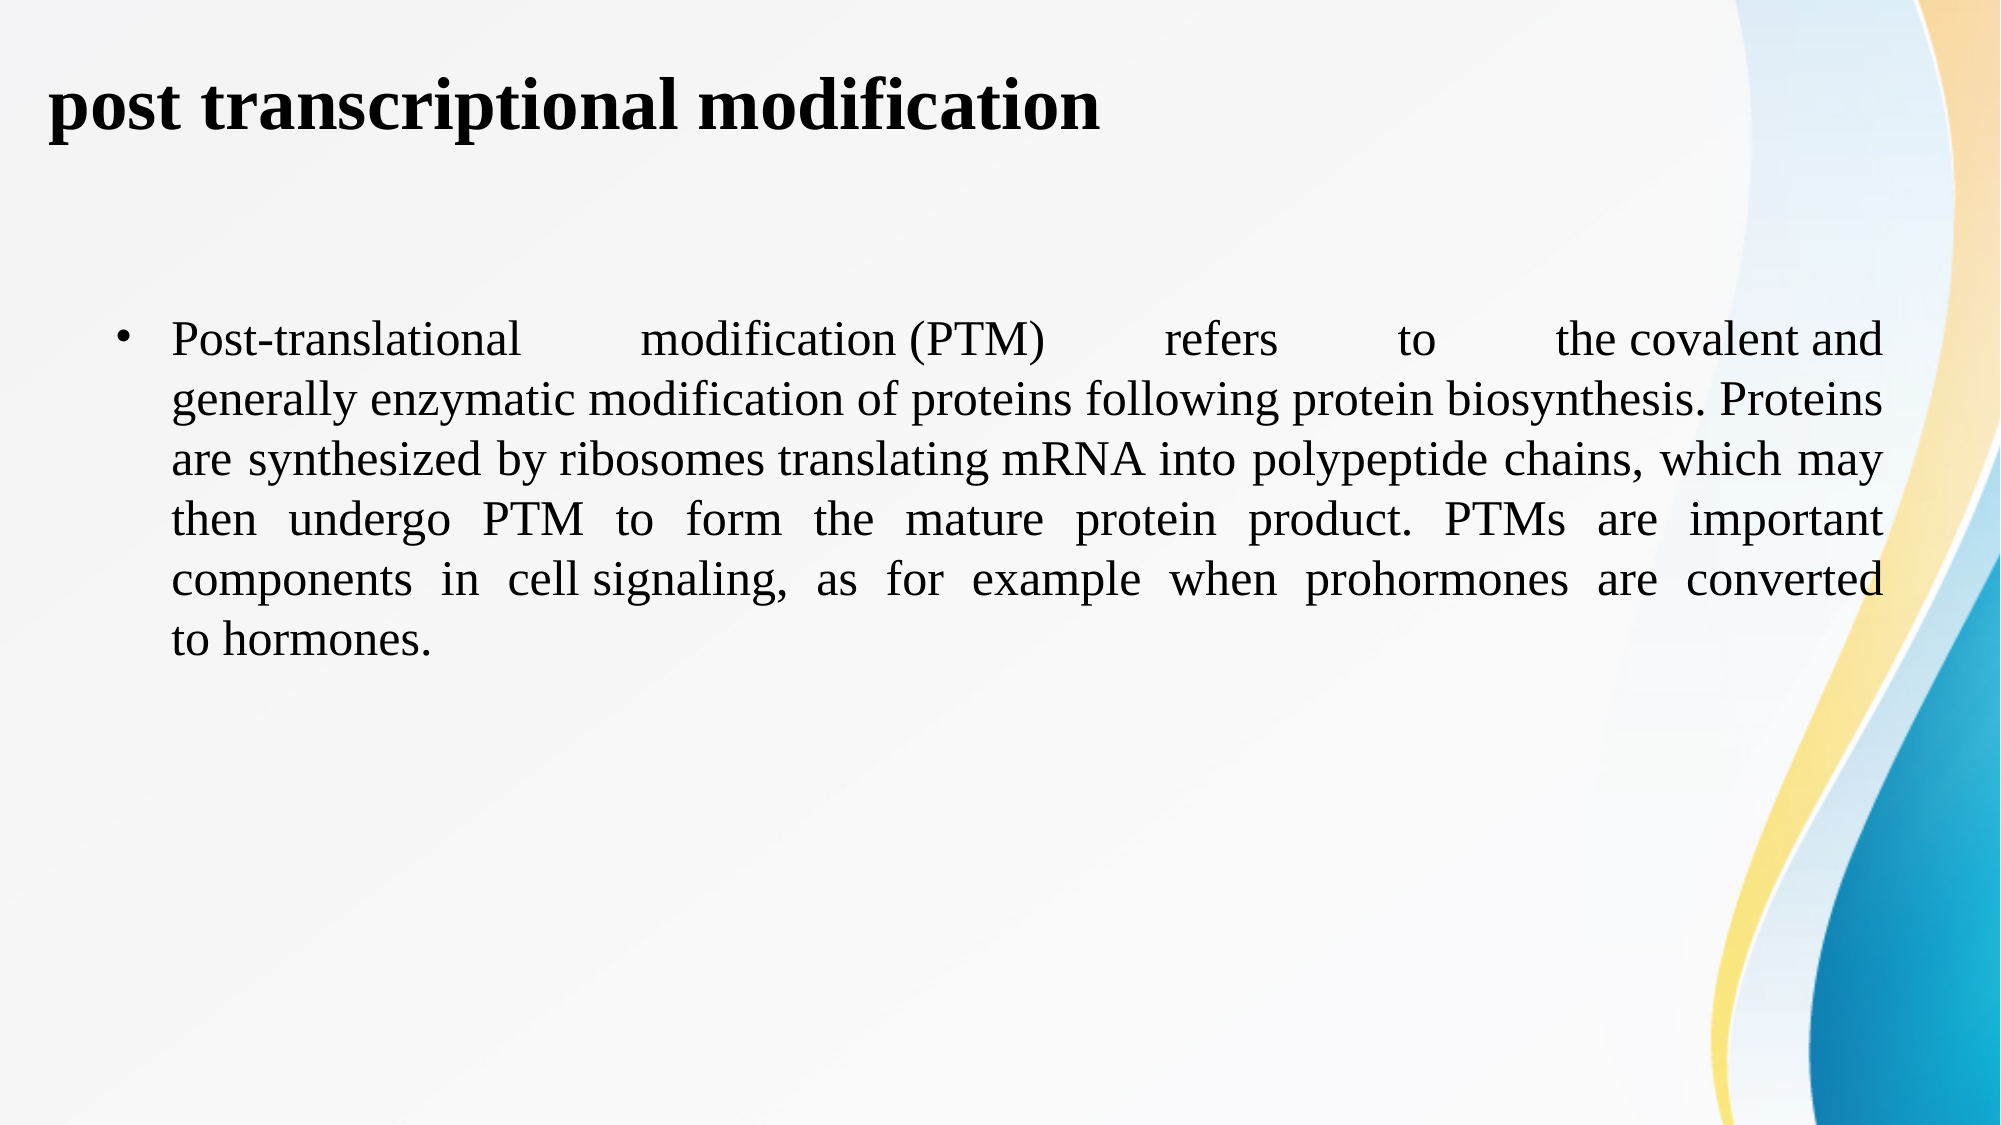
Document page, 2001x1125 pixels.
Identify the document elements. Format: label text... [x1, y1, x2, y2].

title post transcriptional modification [33, 97, 1834, 193]
list Post-translational modification (PTM) refers to the covalent and generally enzymatic modification of proteins following protein biosynthesis. Proteins are synthesized by ribosomes translating mRNA into polypeptide chains, which may then undergo PTM to form the mature protein product. PTMs are important components in cell signaling, as for example when prohormones are converted to hormones. [99, 297, 1900, 1006]
picture [0, 0, 2001, 1125]
